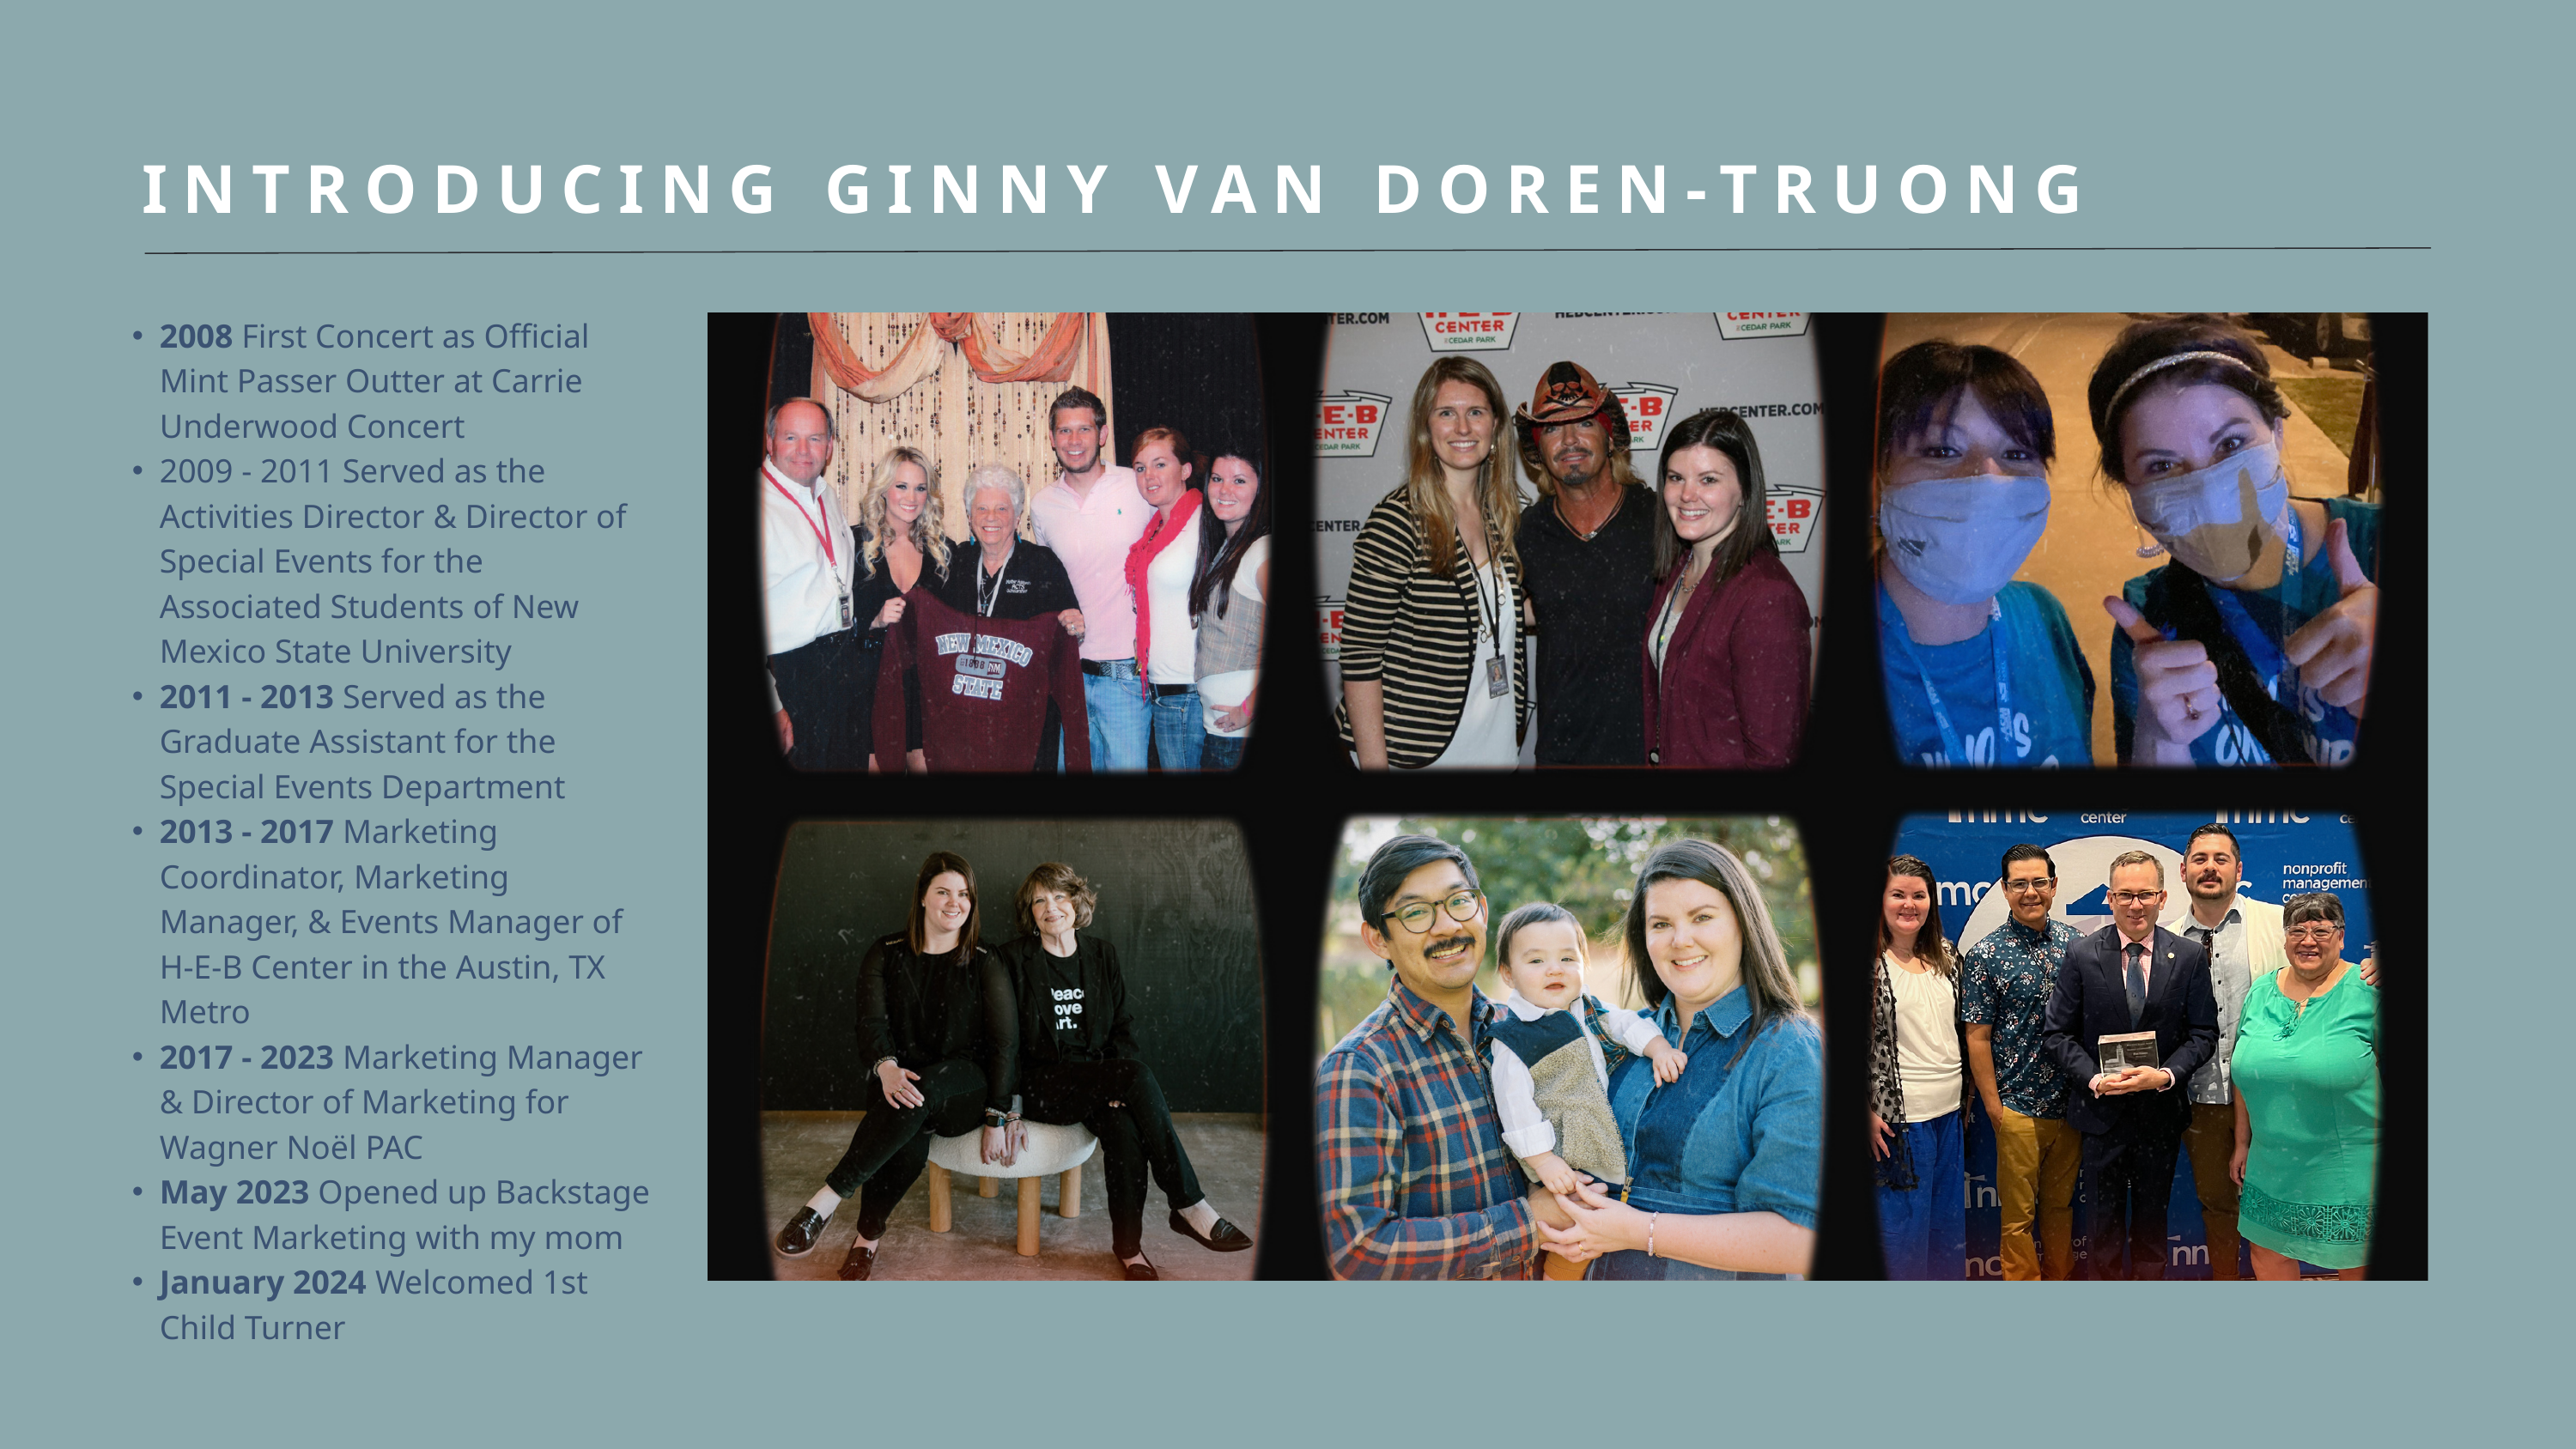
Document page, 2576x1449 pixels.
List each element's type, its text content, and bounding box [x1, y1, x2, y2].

text_box INTRODUCING GINNY VAN DOREN-TRUONG [142, 134, 2428, 227]
text_box 2008 First Concert as Official Mint Passer Outter at Carrie Underwood Concert 2009 - 2011 Served as the Activities Director & Director of Special Events for the Associated Students of New Mexico State University 2011 - 2013 Served as the Graduate Assistant for the Special Events Department 2013 - 2017 Marketing Coordinator, Marketing Manager, & Events Manager of H-E-B Center in the Austin, TX Metro 2017 - 2023 Marketing Manager & Director of Marketing for Wagner Noël PAC May 2023 Opened up Backstage Event Marketing with my mom January 2024 Welcomed 1st Child Turner [105, 309, 653, 1346]
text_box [707, 312, 2428, 1281]
